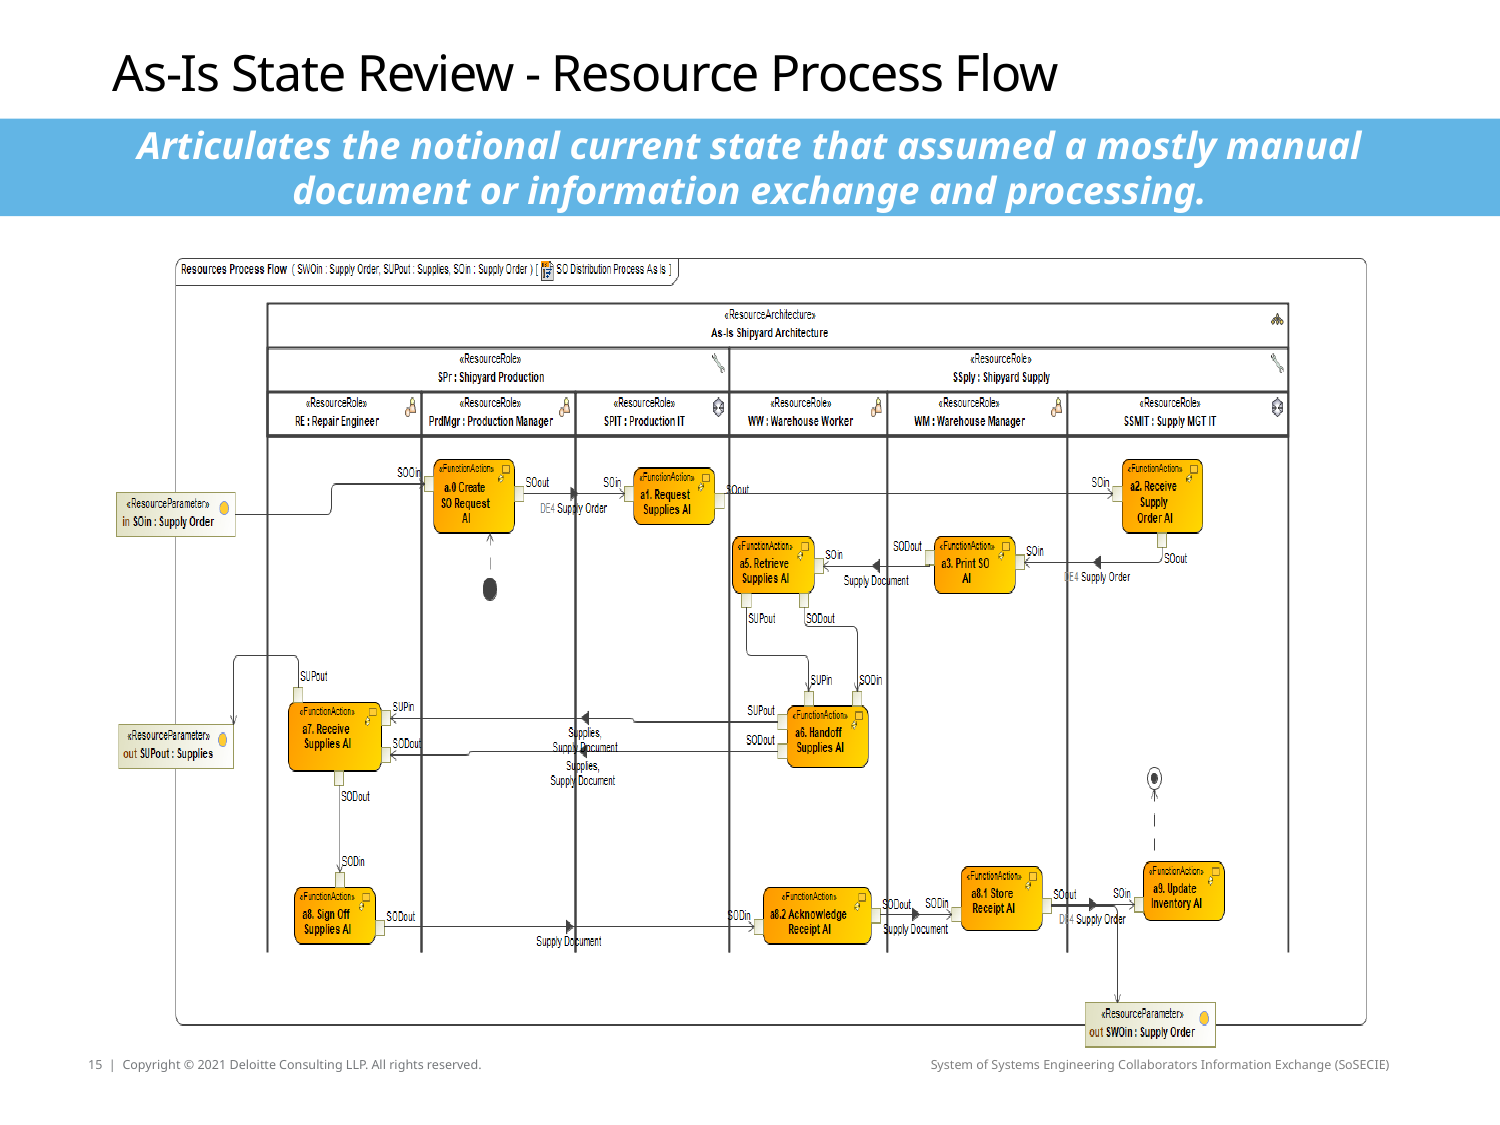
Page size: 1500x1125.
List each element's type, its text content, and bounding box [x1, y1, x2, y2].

text_box [0, 118, 1500, 217]
picture [112, 252, 1370, 1053]
title As-Is State Review - Resource Process Flow [112, 3, 1388, 102]
text_box Articulates the notional current state that assumed a mostly manual document or information exchange and processing. [45, 121, 1455, 212]
